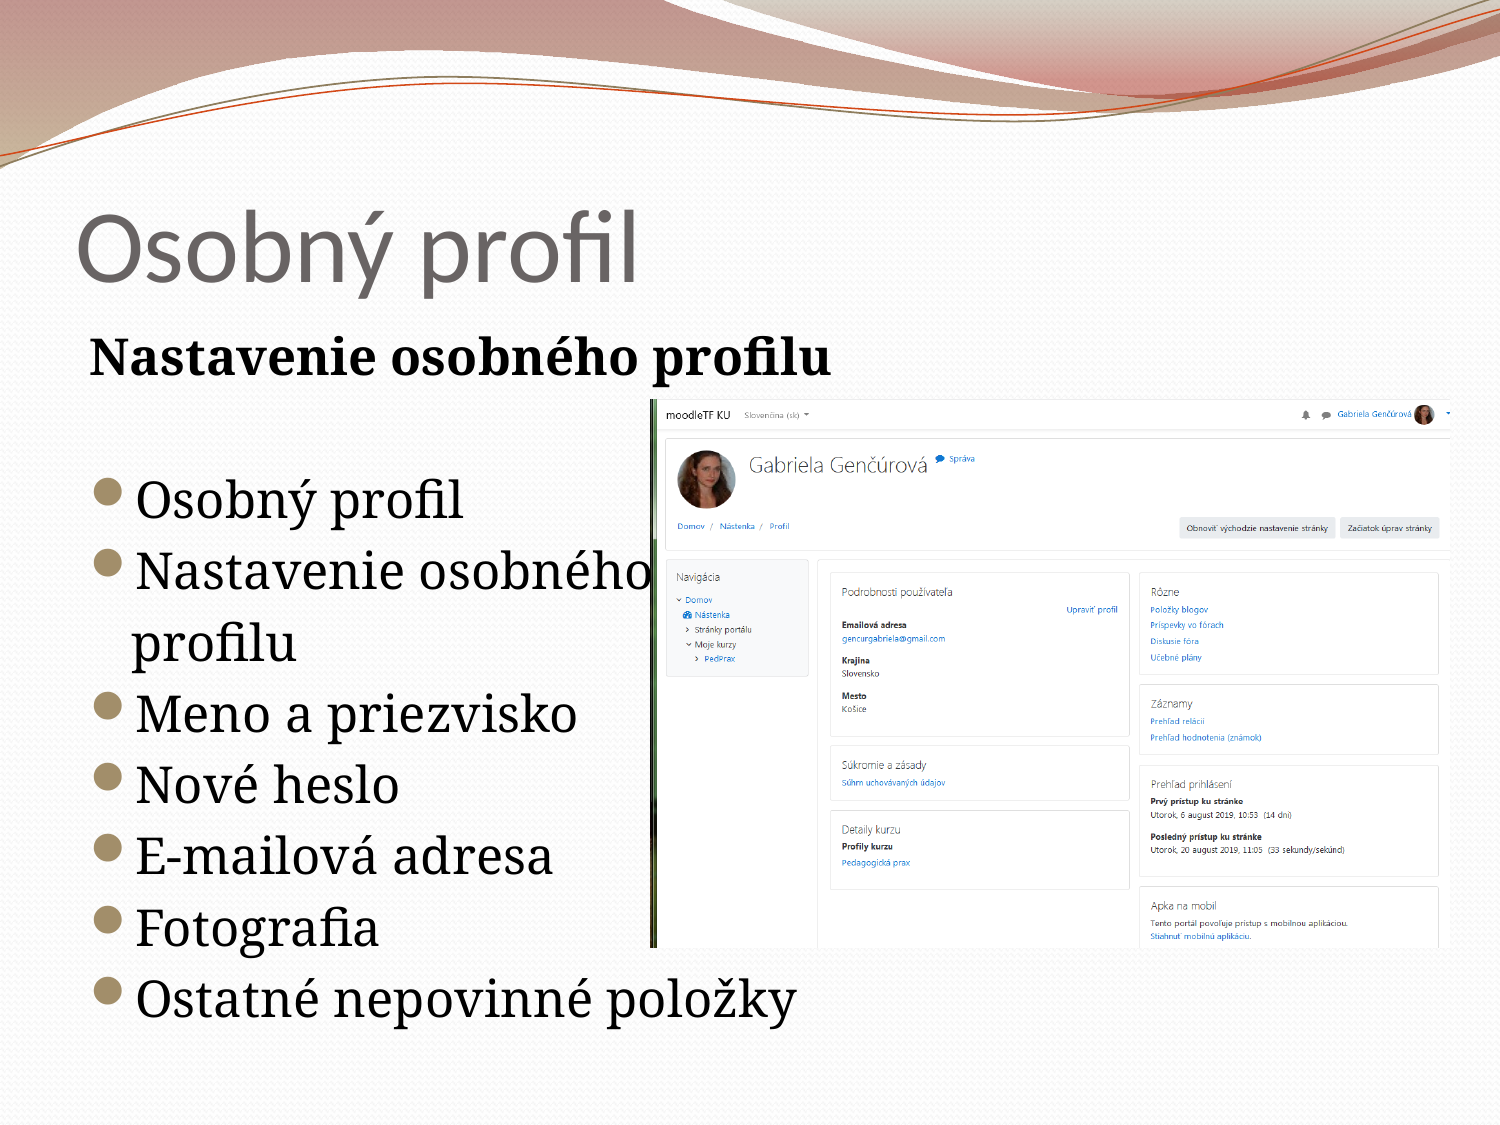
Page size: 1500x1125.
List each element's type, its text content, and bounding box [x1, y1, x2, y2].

title Osobný profil [75, 115, 1425, 303]
list Nastavenie osobného profilu Osobný profil Nastavenie osobného profilu Meno a priezvisko Nové heslo E-mailová adresa Fotografia Ostatné nepovinné položky [75, 317, 1425, 1038]
picture [649, 399, 1451, 949]
